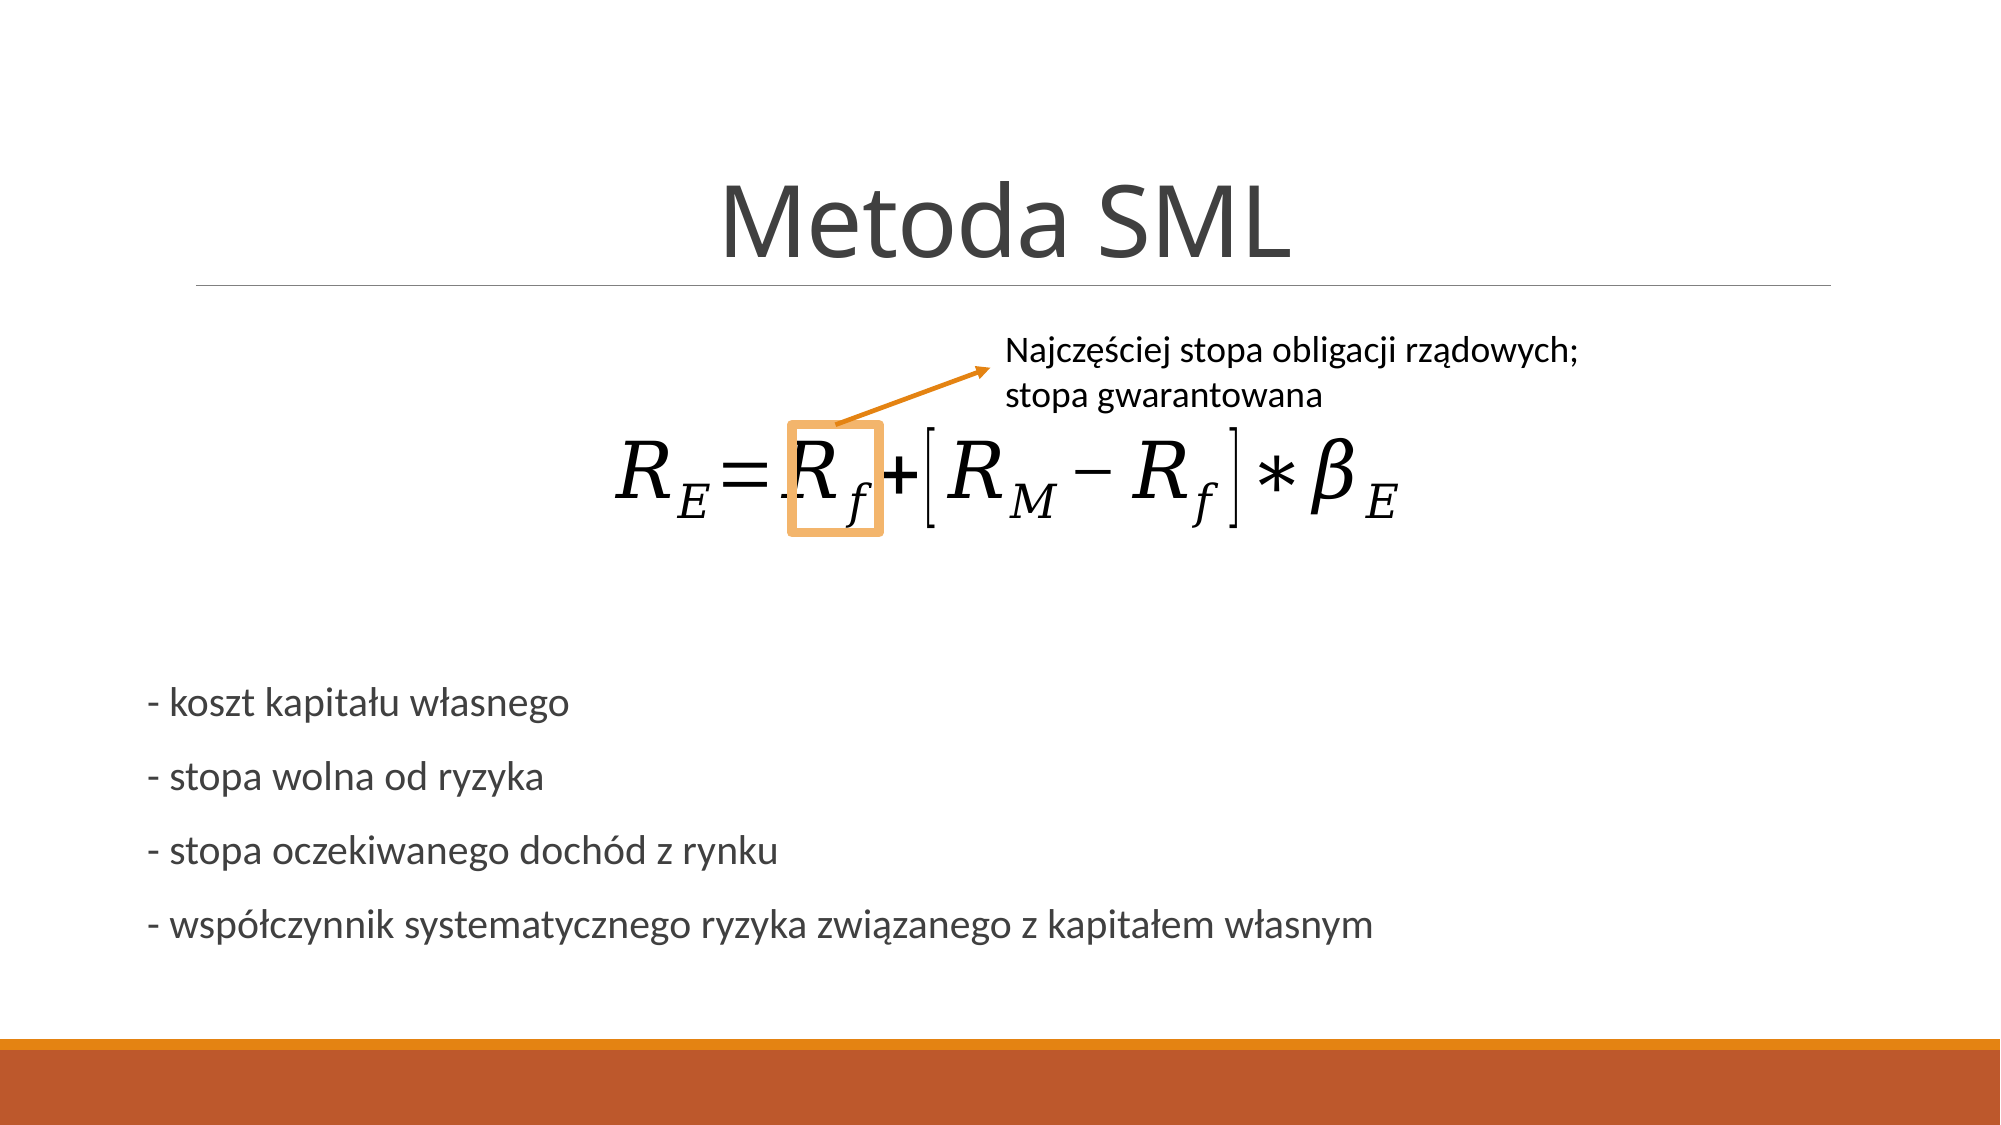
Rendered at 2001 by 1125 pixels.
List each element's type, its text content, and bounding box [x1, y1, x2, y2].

text_box [791, 423, 880, 534]
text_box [834, 367, 991, 426]
title Metoda SML [180, 47, 1830, 285]
text_box Najczęściej stopa obligacji rządowych; stopa gwarantowana [990, 317, 1639, 423]
